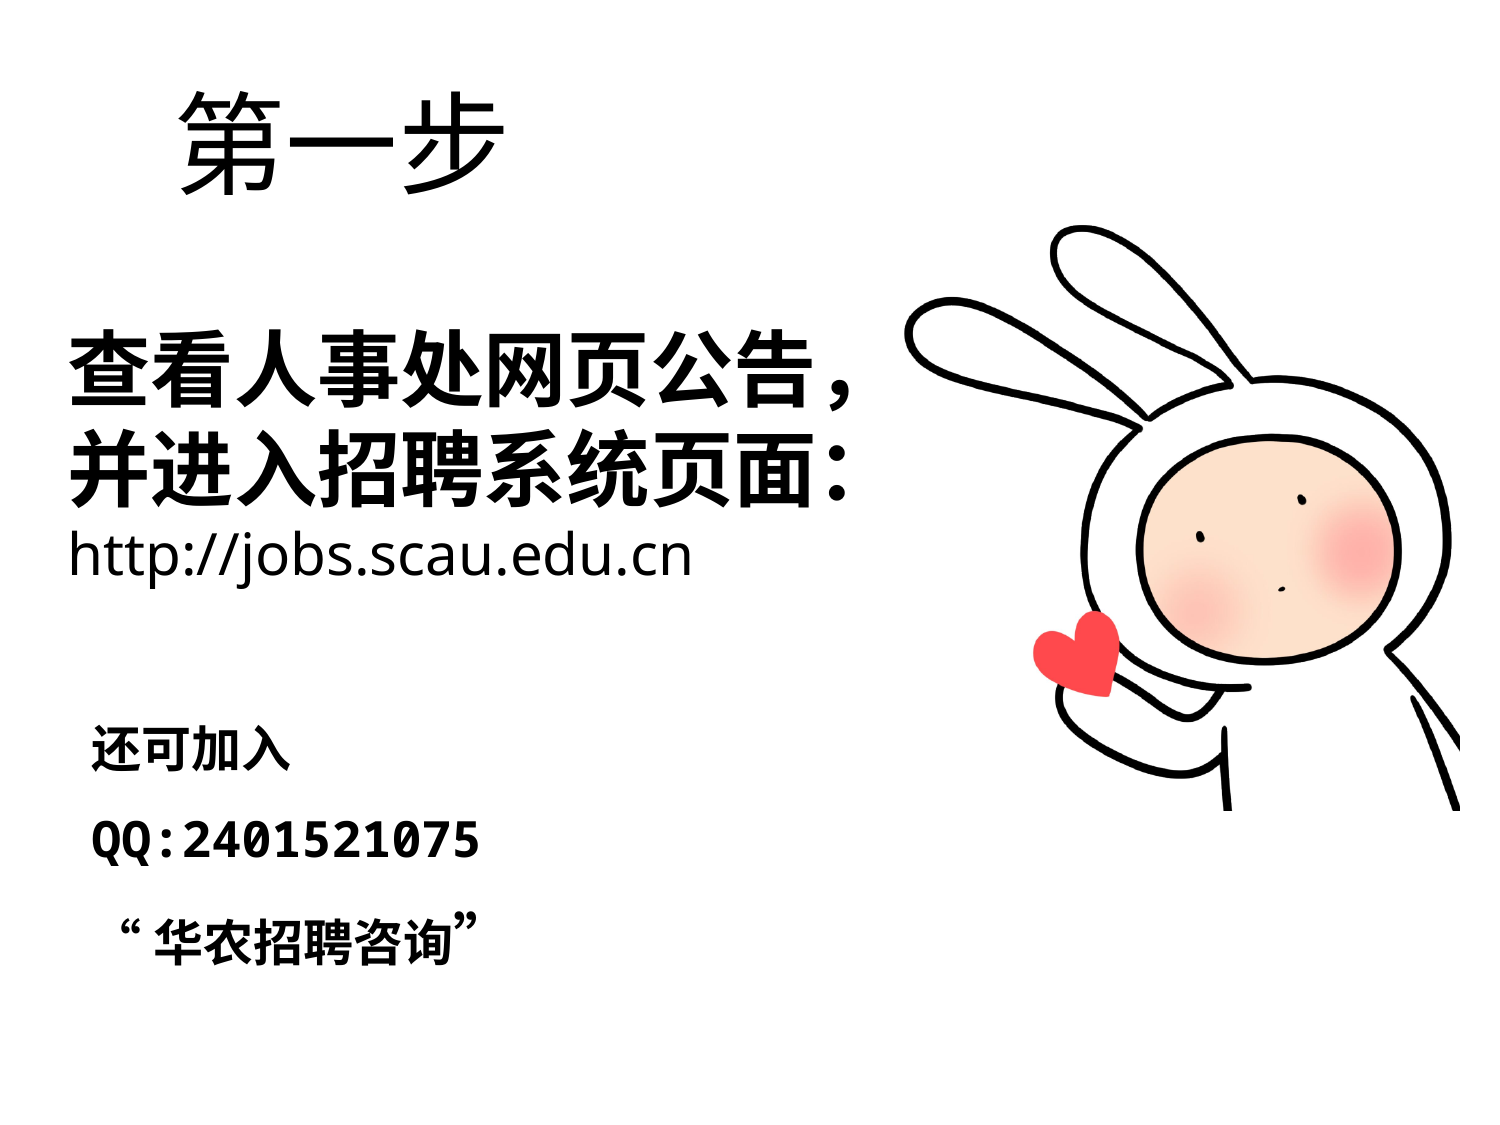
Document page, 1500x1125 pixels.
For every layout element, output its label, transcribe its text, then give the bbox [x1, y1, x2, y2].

text_box 查看人事处网页公告，并进入招聘系统页面： http://jobs.scau.edu.cn [53, 310, 862, 595]
picture [867, 219, 1460, 812]
text_box 还可加入 QQ:2401521075 “华农招聘咨询” [76, 680, 825, 1071]
text_box 第一步 [157, 66, 526, 217]
